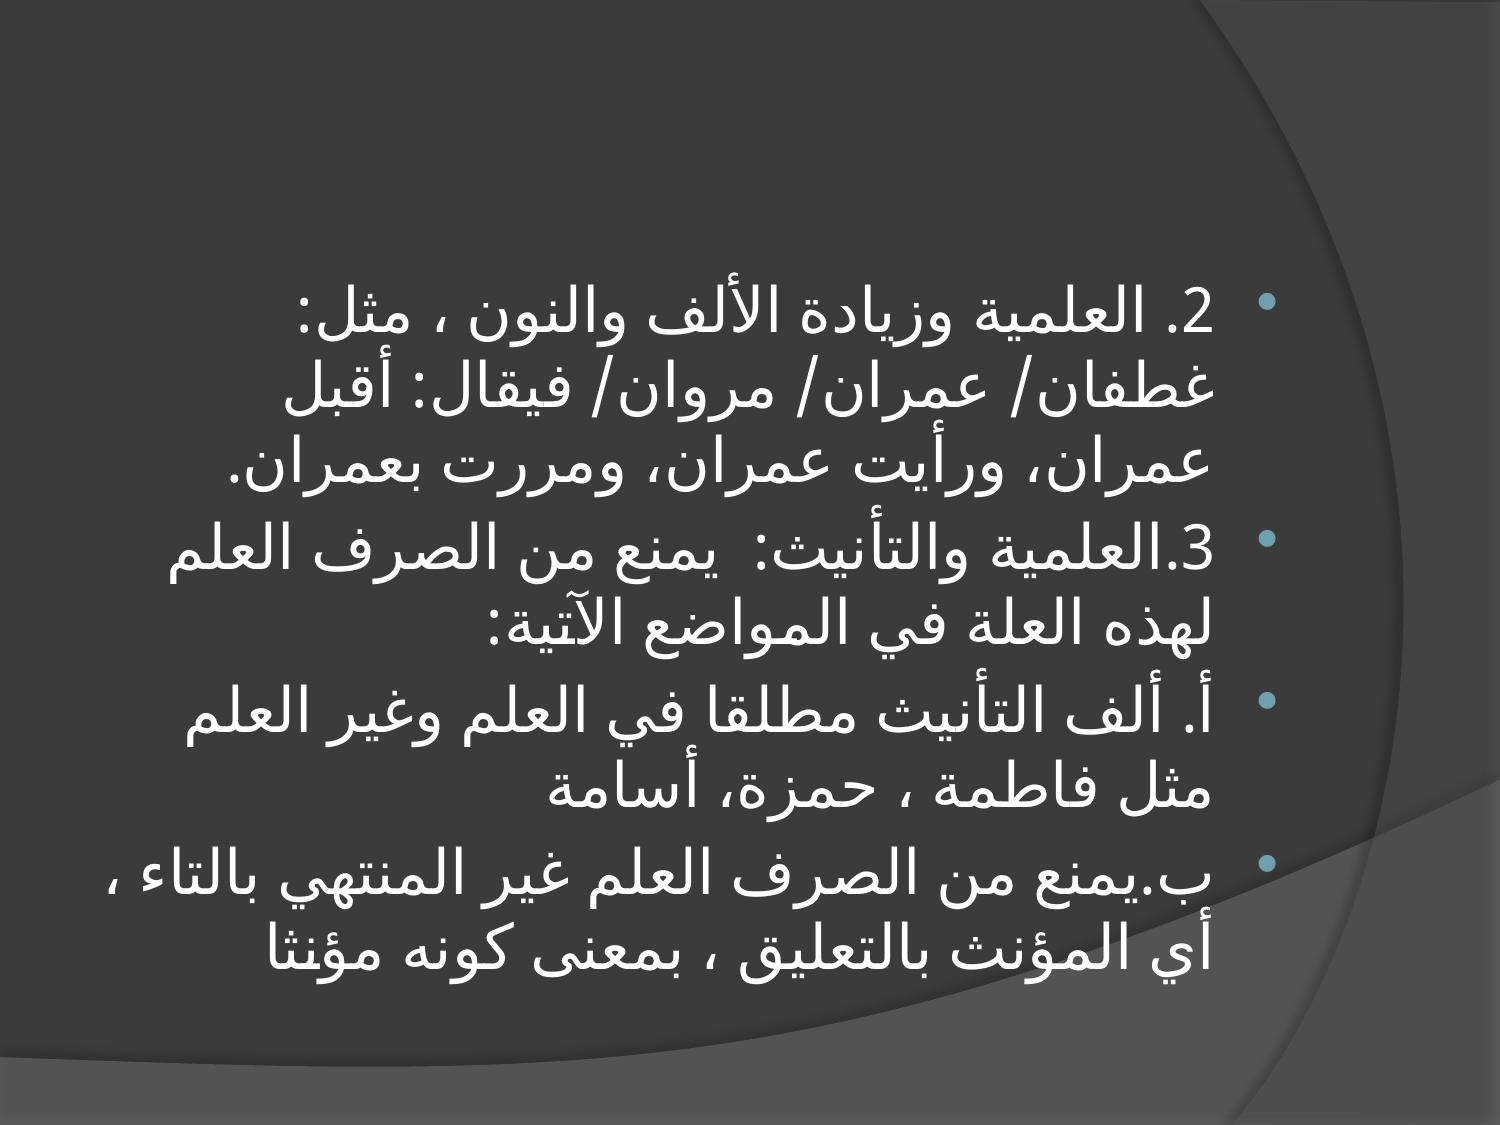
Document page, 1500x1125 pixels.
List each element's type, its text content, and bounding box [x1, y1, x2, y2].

list 2. العلمية وزيادة الألف والنون ، مثل: غطفان/ عمران/ مروان/ فيقال: أقبل عمران، ورأيت عمران، ومررت بعمران. 3.العلمية والتأنيث: يمنع من الصرف العلم لهذه العلة في المواضع الآتية: أ. ألف التأنيث مطلقا في العلم وغير العلم مثل فاطمة ، حمزة، أسامة ب.يمنع من الصرف العلم غير المنتهي بالتاء ، أي المؤنث بالتعليق ، بمعنى كونه مؤنثا [75, 262, 1300, 1005]
